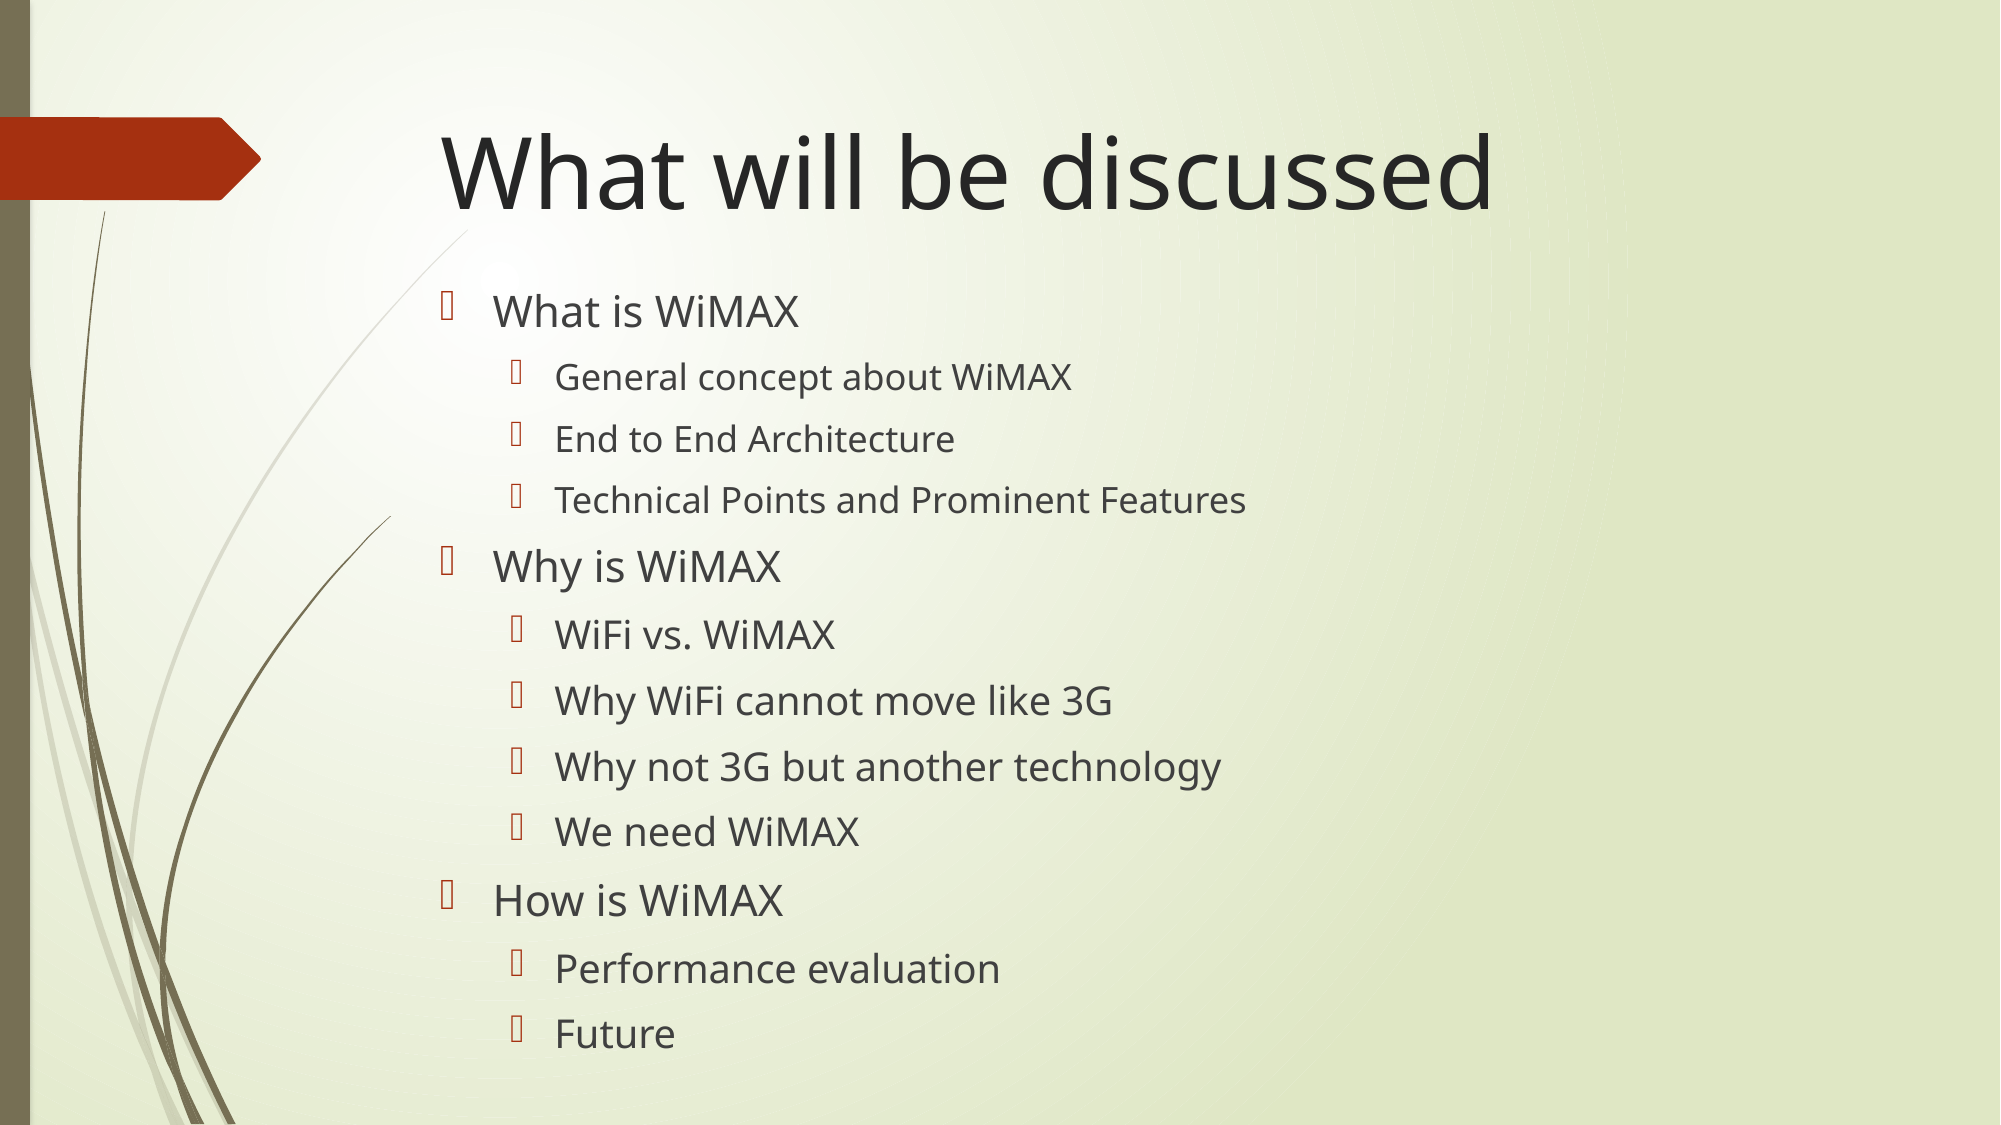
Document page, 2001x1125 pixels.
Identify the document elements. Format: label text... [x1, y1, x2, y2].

title What will be discussed [425, 102, 1888, 276]
list What is WiMAX General concept about WiMAX End to End Architecture Technical Points and Prominent Features Why is WiMAX WiFi vs. WiMAX Why WiFi cannot move like 3G Why not 3G but another technology We need WiMAX How is WiMAX Performance evaluation Future [424, 276, 1888, 1065]
